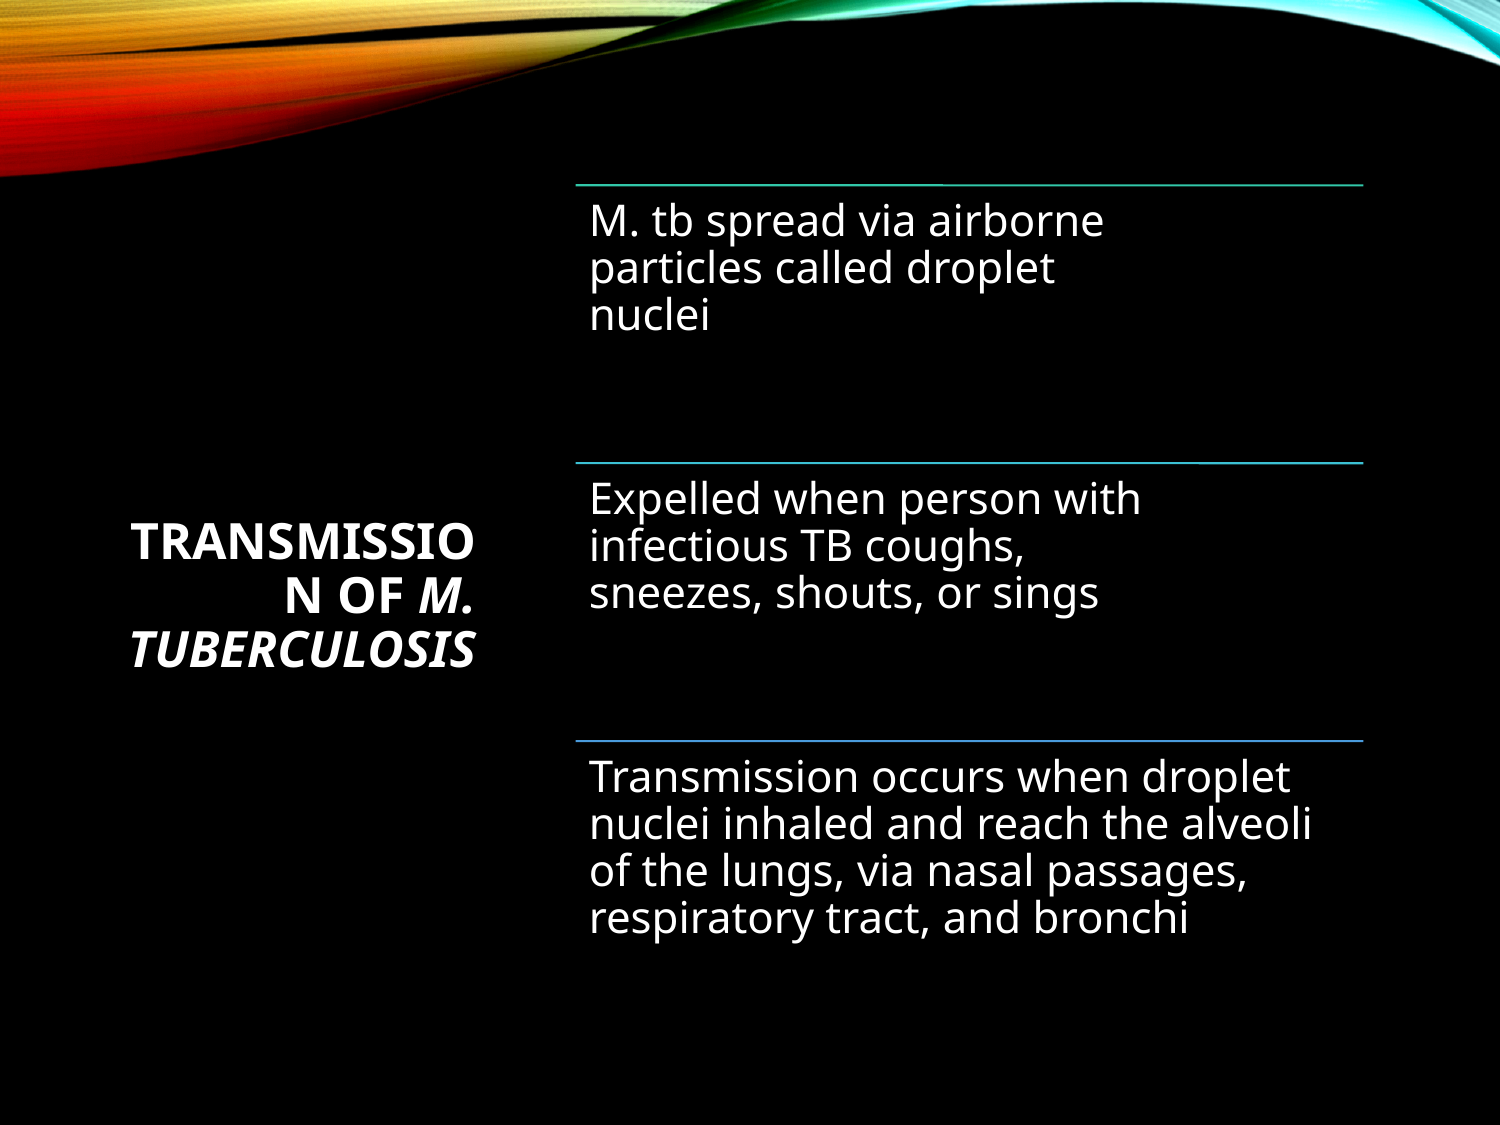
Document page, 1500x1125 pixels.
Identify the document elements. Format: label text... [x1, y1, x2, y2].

title Transmission of M. tuberculosis [84, 174, 492, 1020]
picture [0, 0, 1500, 178]
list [575, 184, 1364, 1020]
